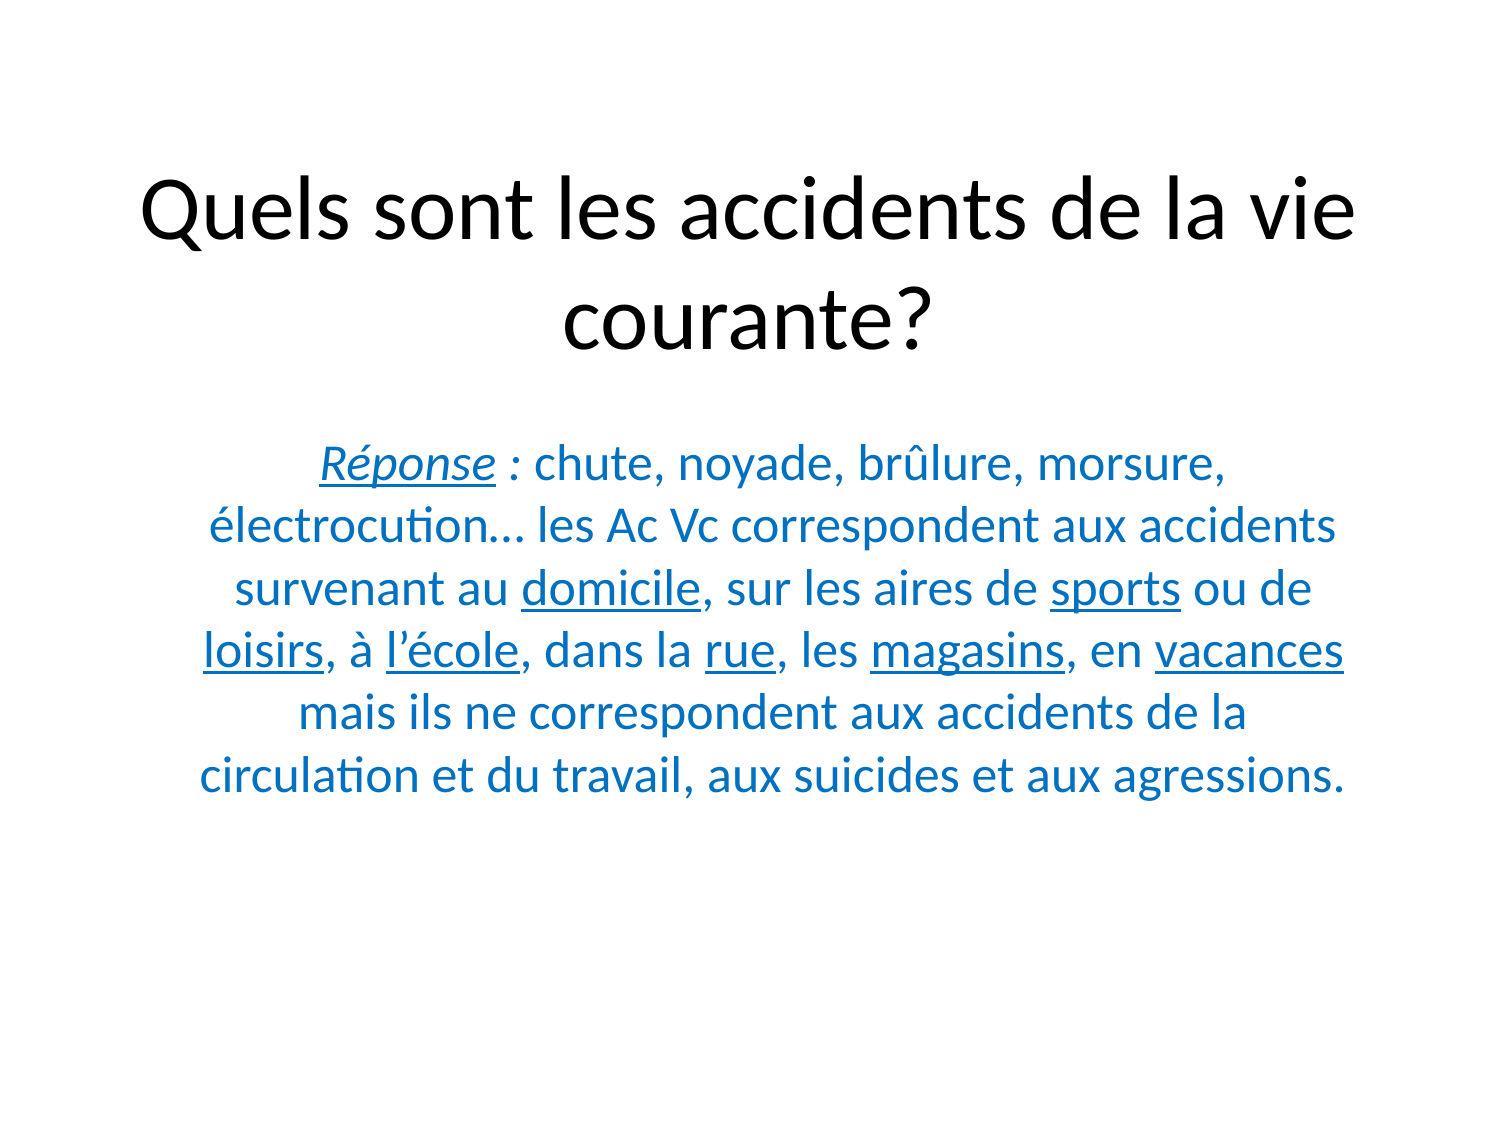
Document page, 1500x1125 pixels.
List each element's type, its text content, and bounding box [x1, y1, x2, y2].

title Quels sont les accidents de la vie courante? [112, 137, 1388, 379]
subtitle Réponse : chute, noyade, brûlure, morsure, électrocution… les Ac Vc correspondent aux accidents survenant au domicile, sur les aires de sports ou de loisirs, à l’école, dans la rue, les magasins, en vacances mais ils ne correspondent aux accidents de la circulation et du travail, aux suicides et aux agressions. [183, 420, 1365, 823]
